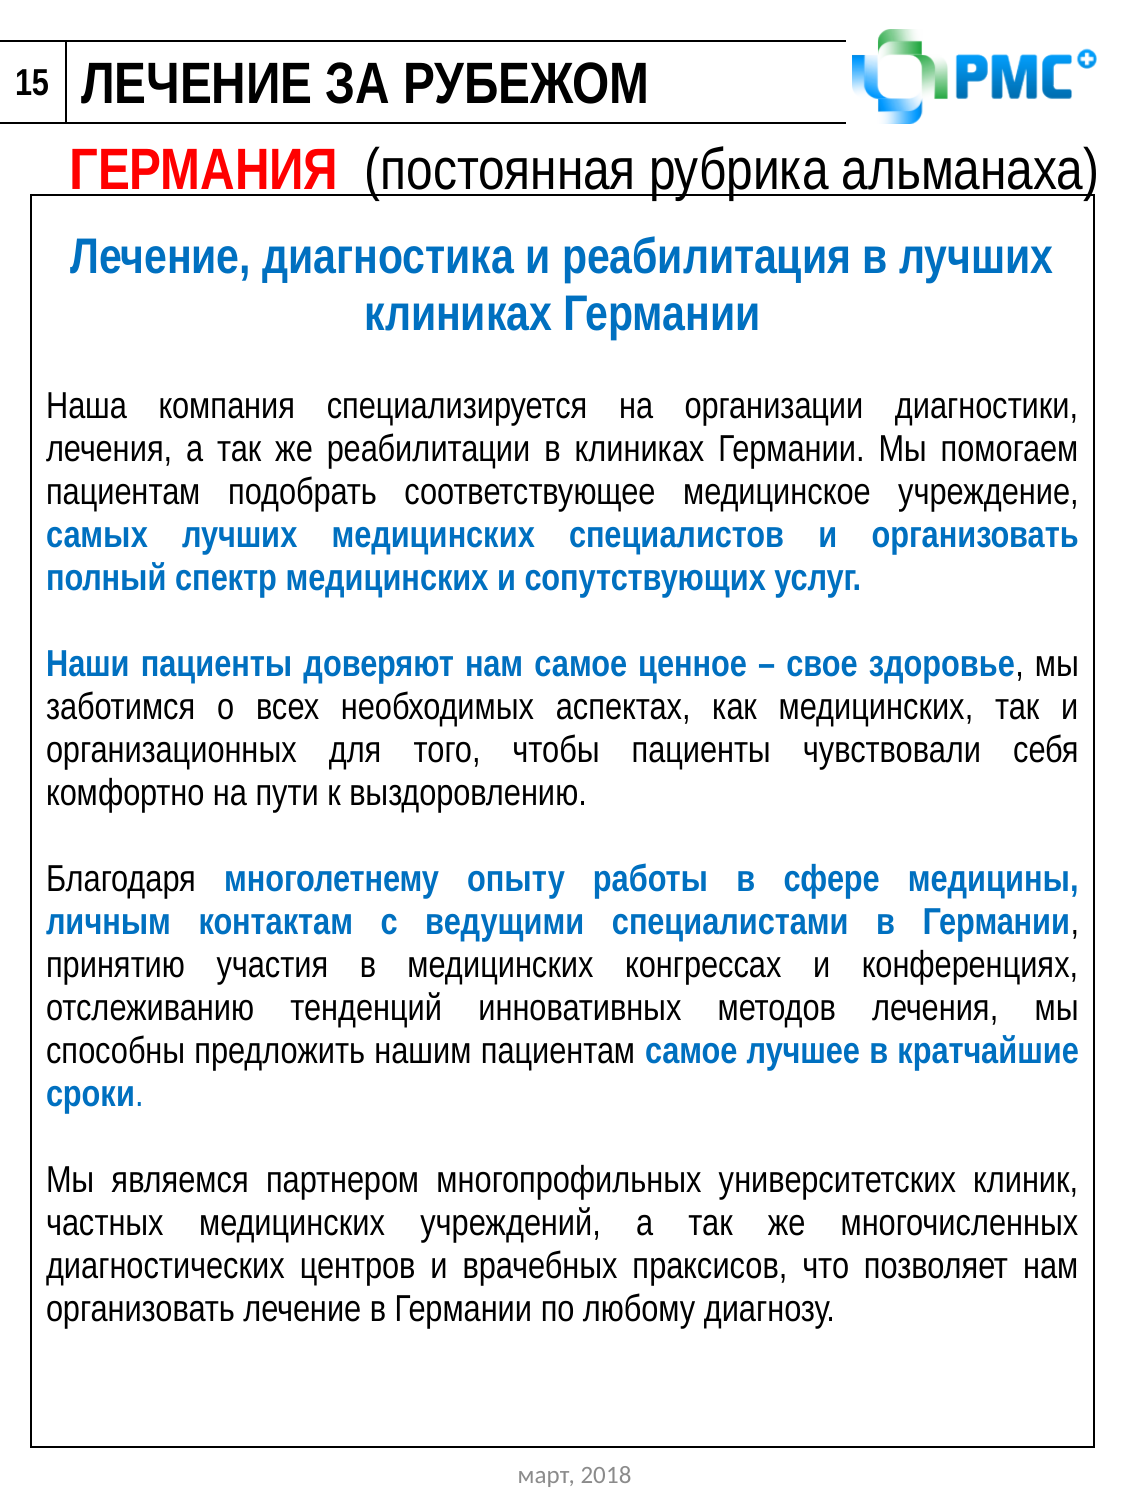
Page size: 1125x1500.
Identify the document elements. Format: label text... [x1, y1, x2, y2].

picture [852, 29, 1097, 125]
table_header 15 [0, 42, 65, 122]
table_header Лечение, диагностика и реабилитация в лучших клиниках Германии Наша компания специализируется на организации диагностики, лечения, а так же реабилитации в клиниках Германии. Мы помогаем пациентам подобрать соответствующее медицинское учреждение, самых лучших медицинских специалистов и организовать полный спектр медицинских и сопутствующих услуг. Наши пациенты доверяют нам самое ценное – свое здоровье, мы заботимся о всех необходимых аспектах, как медицинских, так и организационных для того, чтобы пациенты чувствовали себя комфортно на пути к выздоровлению. Благодаря многолетнему опыту работы в сфере медицины, личным контактам с ведущими специалистами в Германии, принятию участия в медицинских конгрессах и конференциях, отслеживанию тенденций инновативных методов лечения, мы способны предложить нашим пациентам самое лучшее в кратчайшие сроки. Мы являемся партнером многопрофильных университетских клиник, частных медицинских учреждений, а так же многочисленных диагностических центров и врачебных праксисов, что позволяет нам организовать лечение в Германии по любому диагнозу. [32, 196, 1093, 1446]
footer март, 2018 [408, 1470, 741, 1478]
table_header ЛЕЧЕНИЕ ЗА РУБЕЖОМ [67, 42, 846, 122]
text_box ГЕРМАНИЯ (постоянная рубрика альманаха) [54, 123, 1125, 279]
